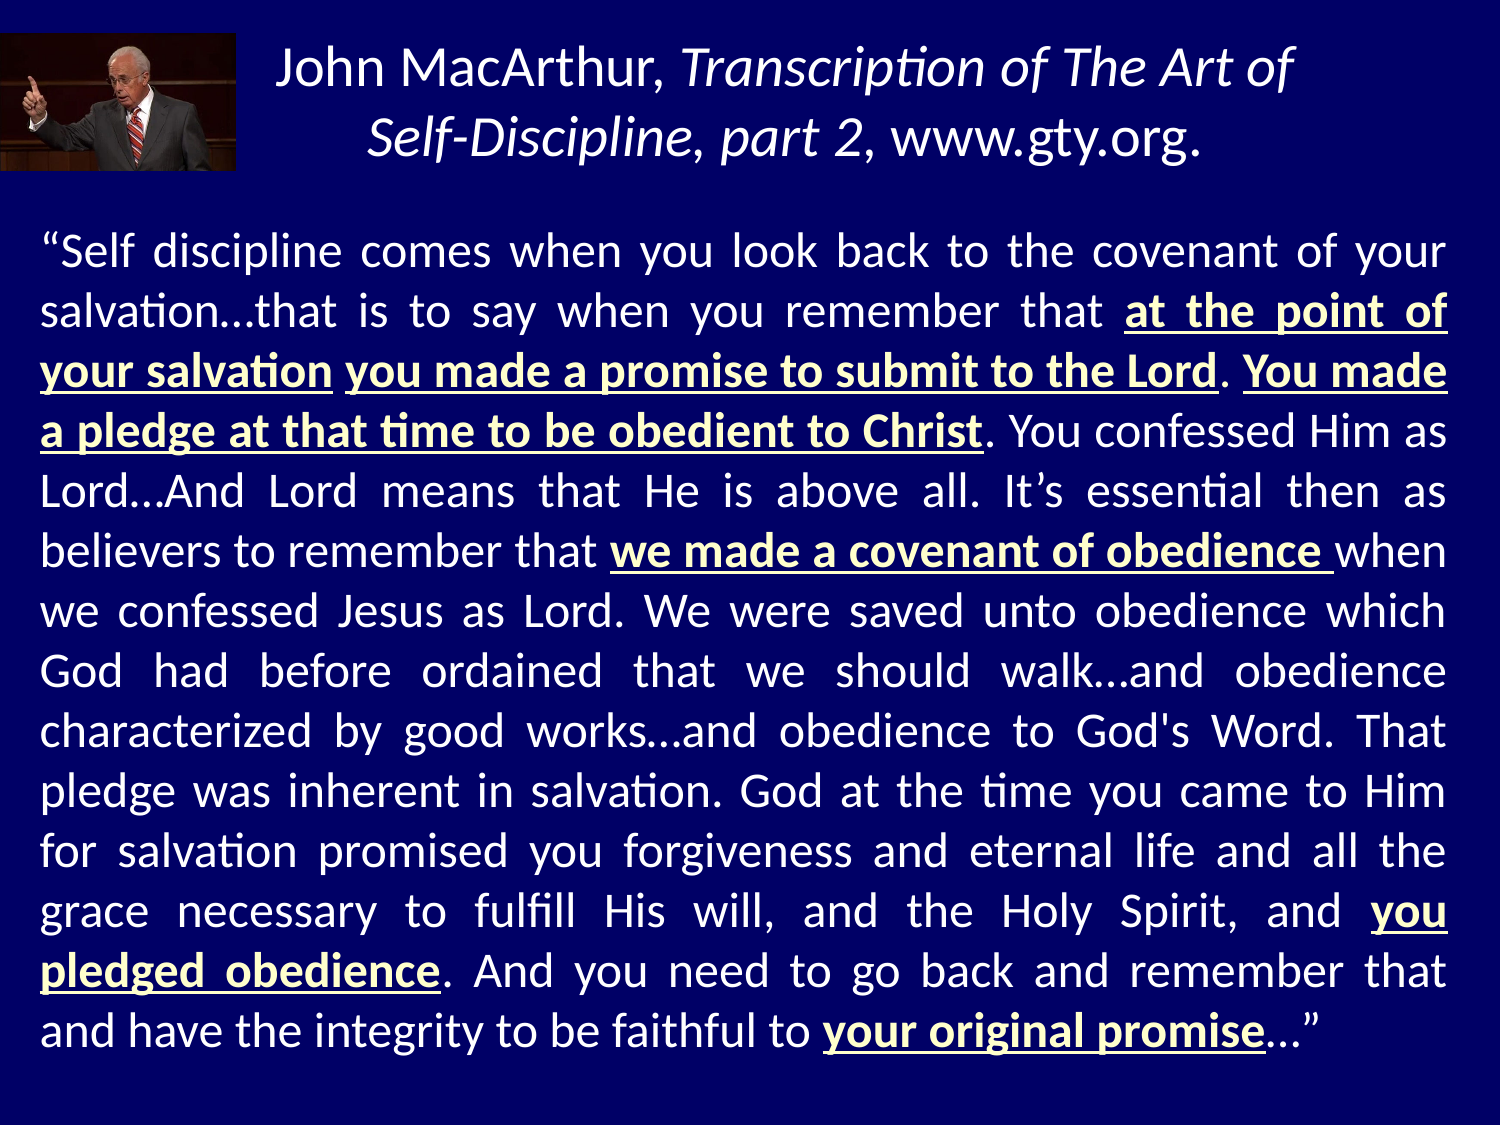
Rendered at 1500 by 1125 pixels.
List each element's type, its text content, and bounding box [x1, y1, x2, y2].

picture [0, 32, 236, 171]
text_box “Self discipline comes when you look back to the covenant of your salvation…that is to say when you remember that at the point of your salvation you made a promise to submit to the Lord. You made a pledge at that time to be obedient to Christ. You confessed Him as Lord…And Lord means that He is above all. It’s essential then as believers to remember that we made a covenant of obedience when we confessed Jesus as Lord. We were saved unto obedience which God had before ordained that we should walk…and obedience characterized by good works…and obedience to God's Word. That pledge was inherent in salvation. God at the time you came to Him for salvation promised you forgiveness and eternal life and all the grace necessary to fulfill His will, and the Holy Spirit, and you pledged obedience. And you need to go back and remember that and have the integrity to be faithful to your original promise…” [24, 209, 1463, 1088]
text_box John MacArthur, Transcription of The Art of Self-Discipline, part 2, www.gty.org. [234, 24, 1336, 171]
